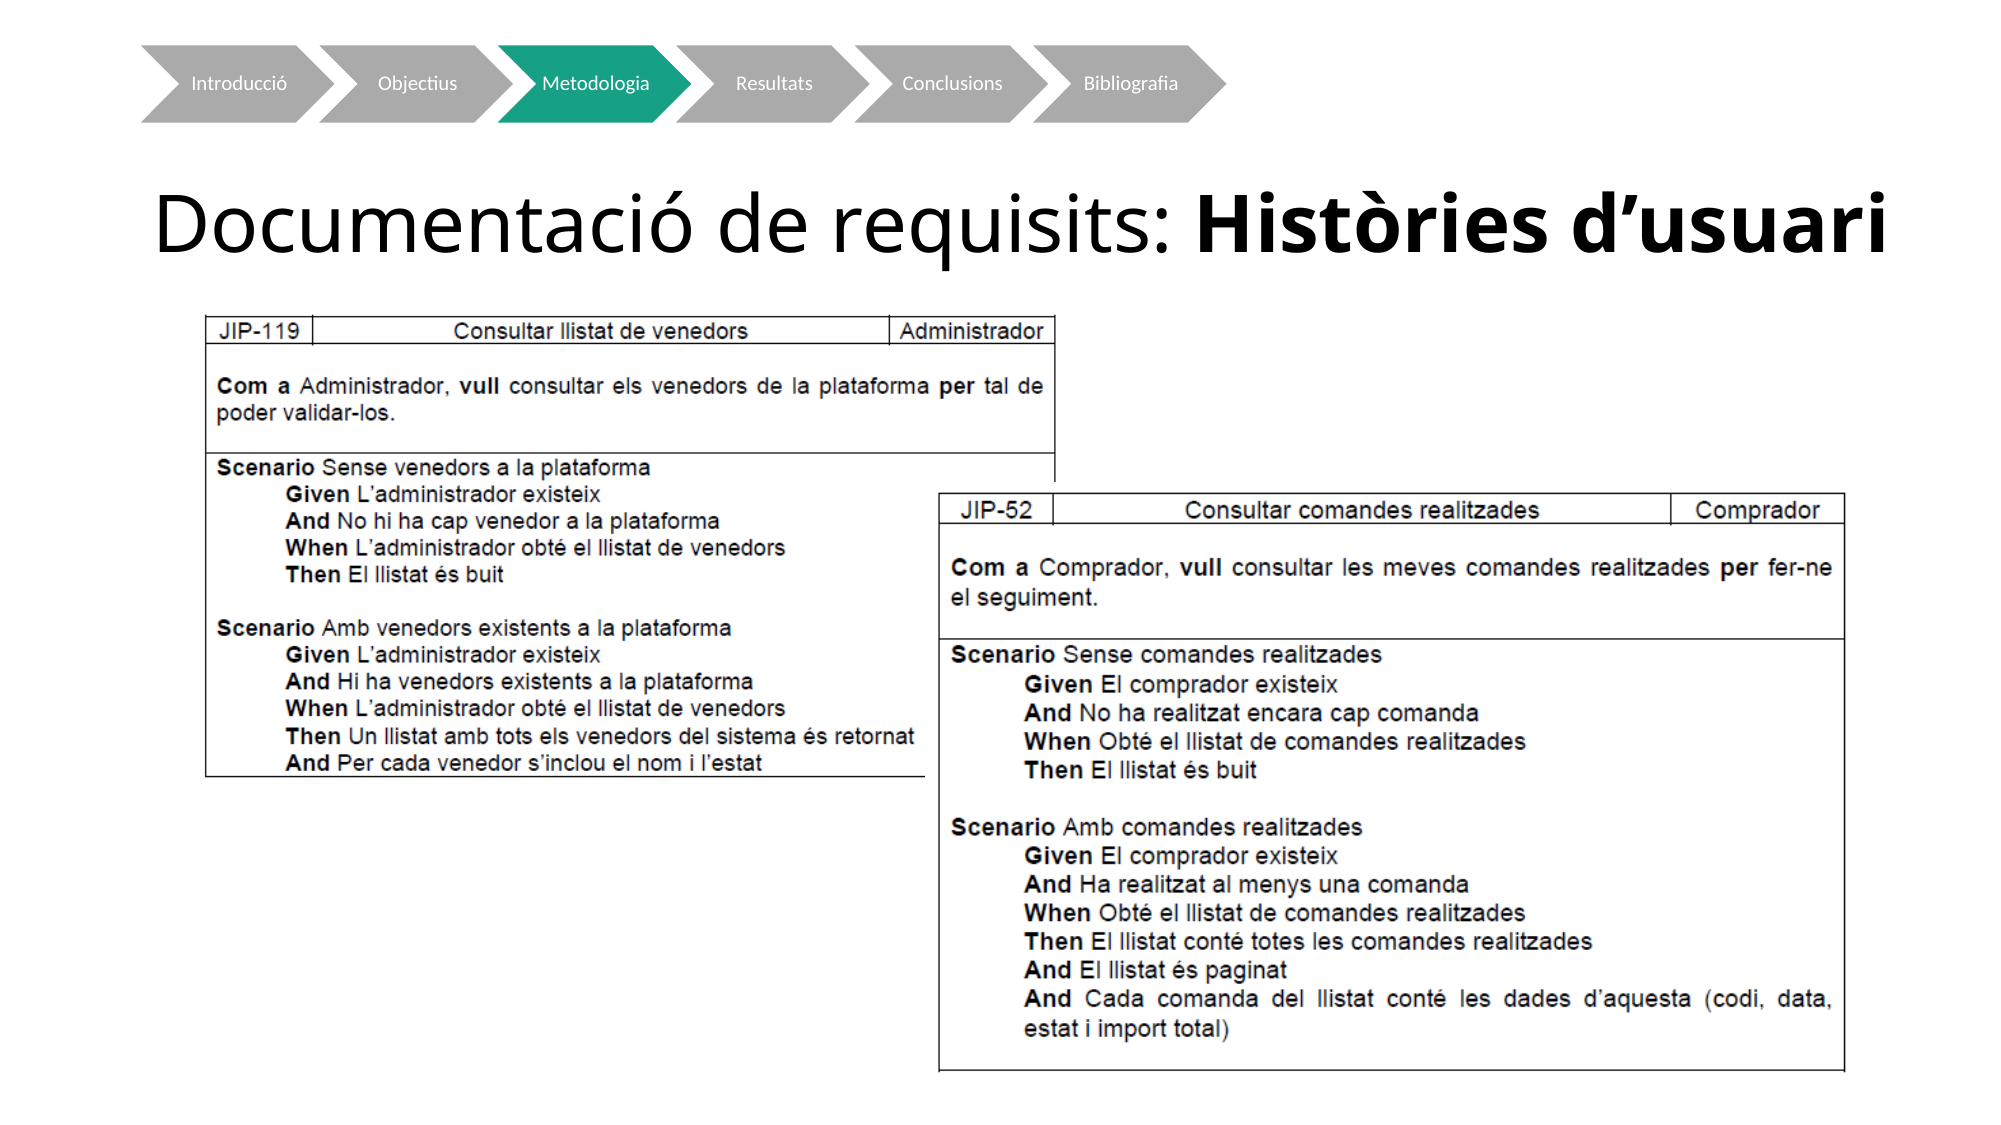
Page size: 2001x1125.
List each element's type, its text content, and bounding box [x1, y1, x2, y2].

text_box [668, 249, 1332, 370]
picture [195, 306, 1860, 1086]
title Documentació de requisits: Històries d’usuari [137, 143, 1965, 310]
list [137, 0, 1229, 168]
